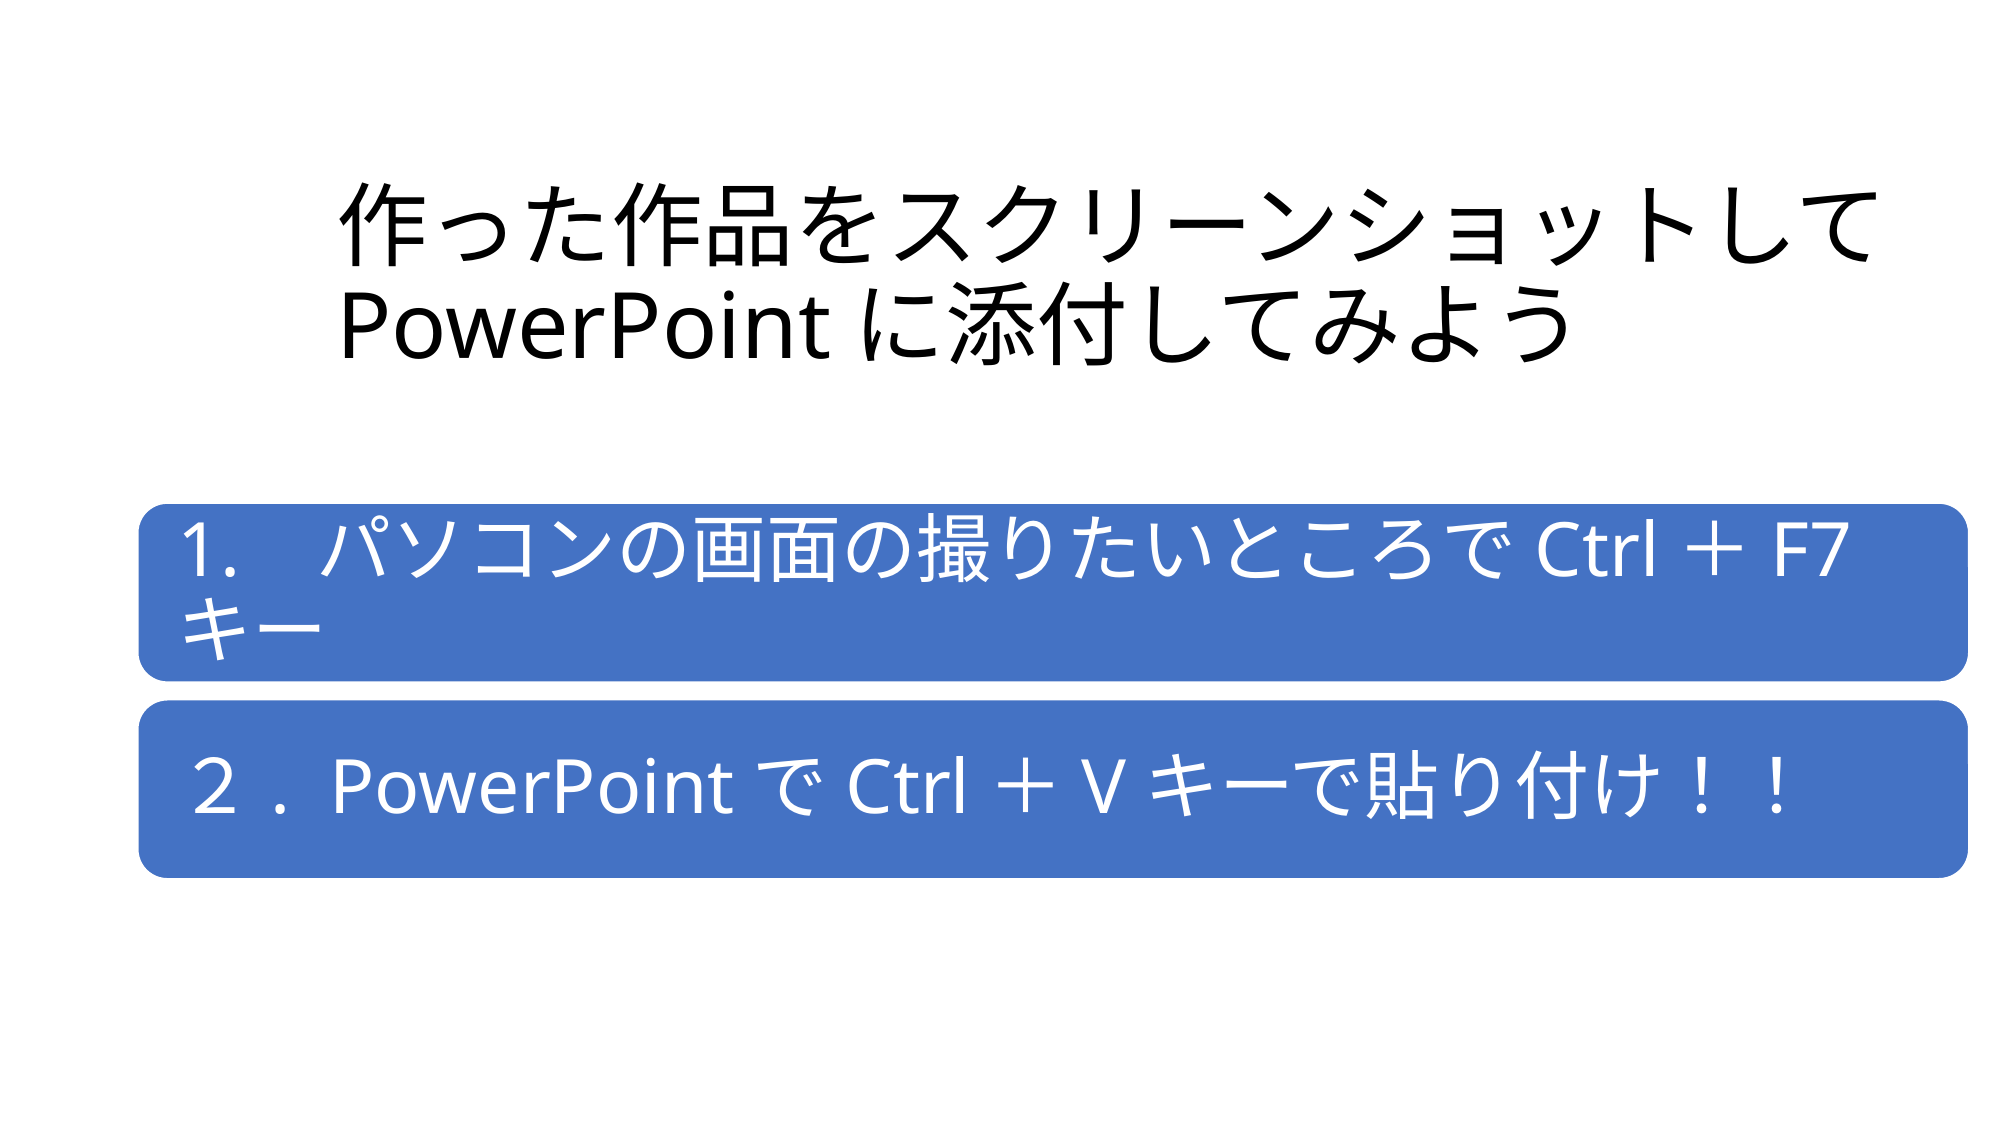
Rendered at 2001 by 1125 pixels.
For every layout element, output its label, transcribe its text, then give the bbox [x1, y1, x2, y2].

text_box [137, 453, 1970, 929]
title 作った作品をスクリーンショットして PowerPointに添付してみよう [320, 170, 2000, 389]
